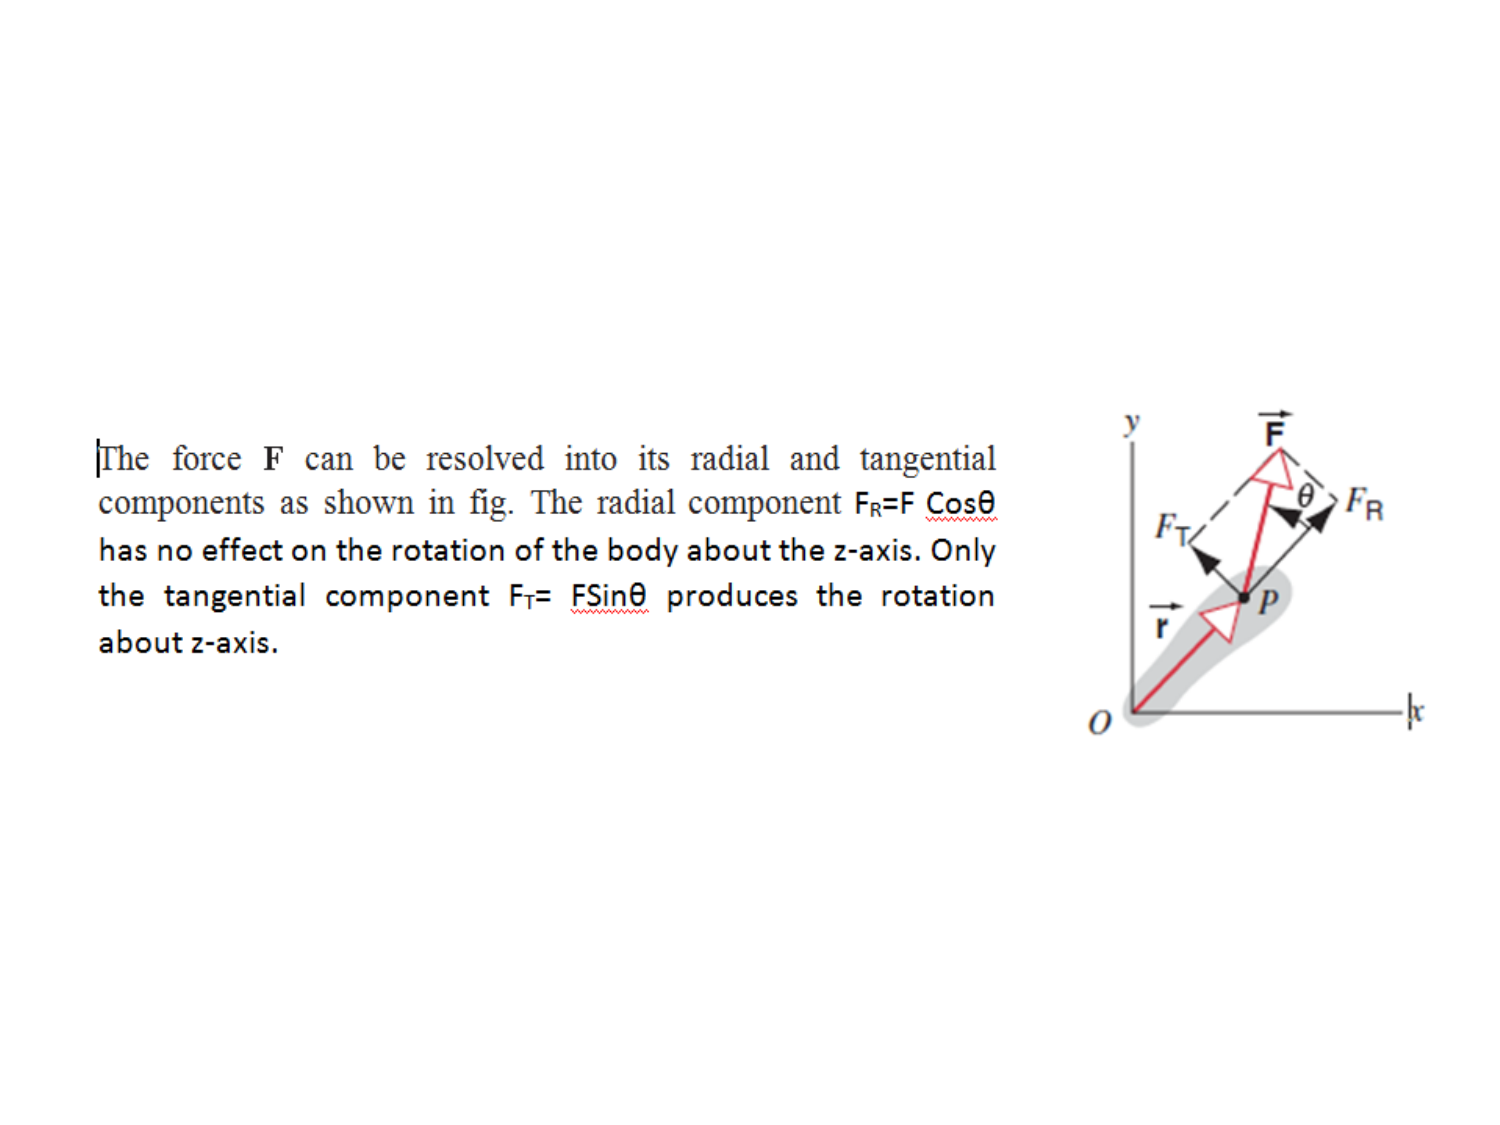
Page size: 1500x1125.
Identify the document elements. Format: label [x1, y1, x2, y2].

picture [25, 366, 1475, 759]
